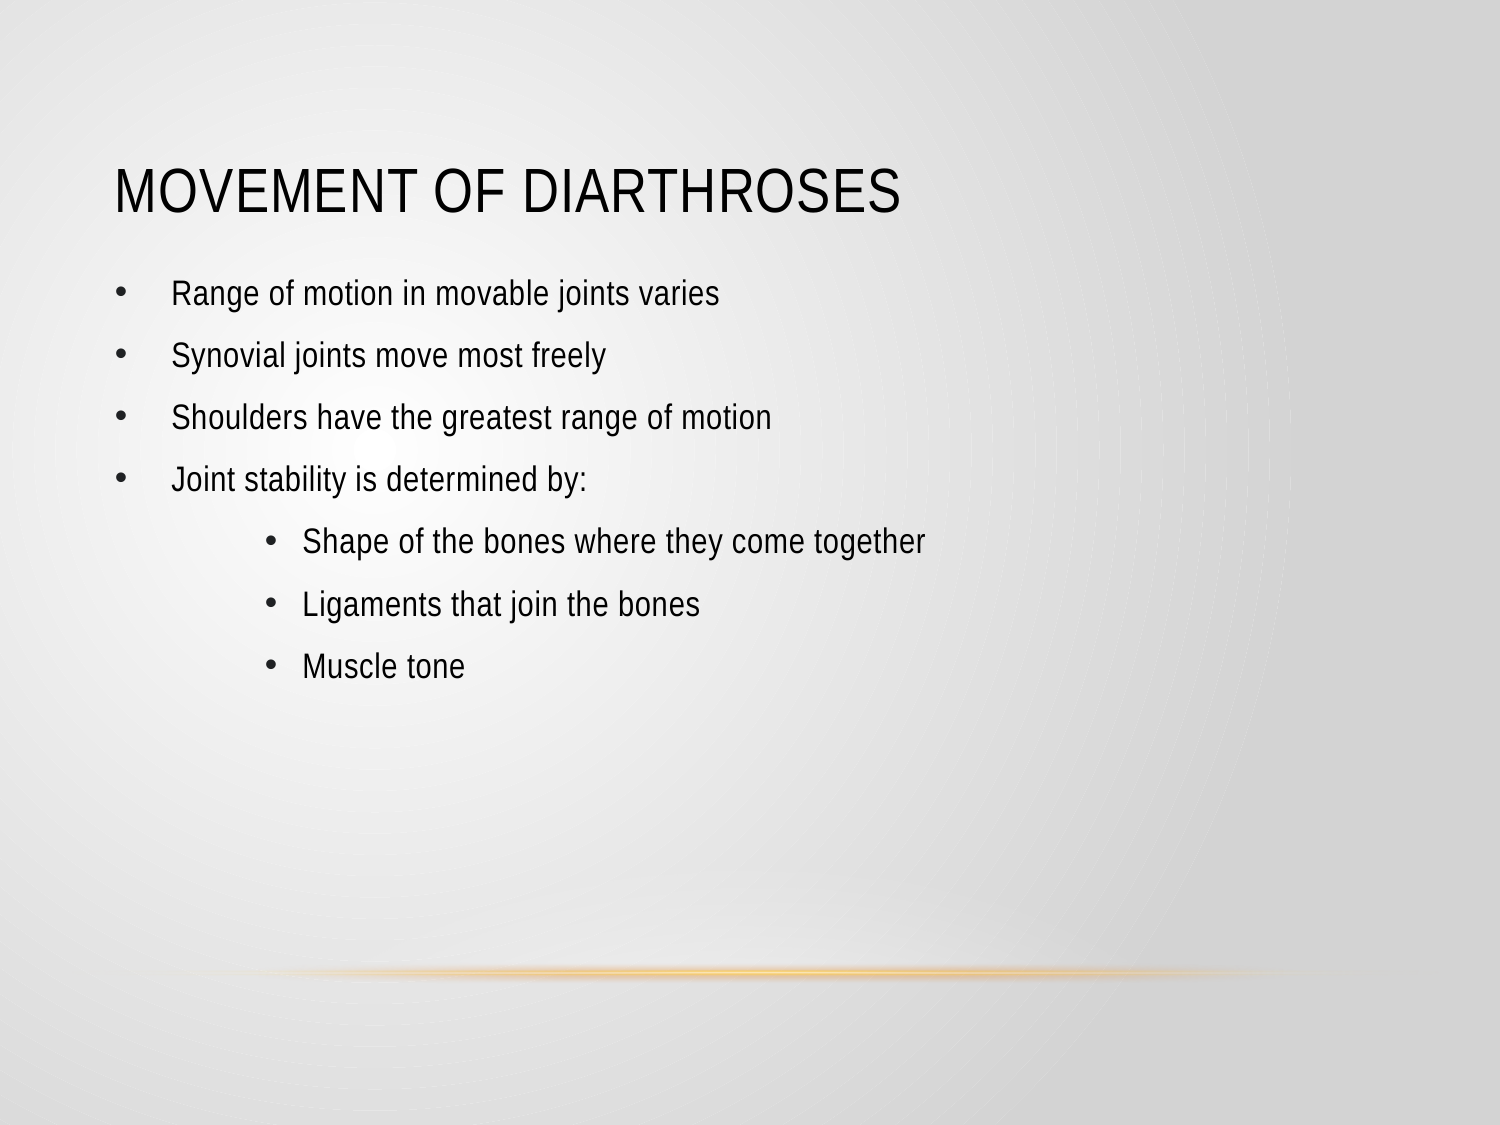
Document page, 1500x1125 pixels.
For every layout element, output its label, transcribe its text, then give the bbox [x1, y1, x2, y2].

picture [0, 0, 1500, 1125]
title Movement of Diarthroses [99, 45, 1400, 233]
list Range of motion in movable joints varies Synovial joints move most freely Shoulders have the greatest range of motion Joint stability is determined by: Shape of the bones where they come together Ligaments that join the bones Muscle tone [99, 262, 1400, 938]
